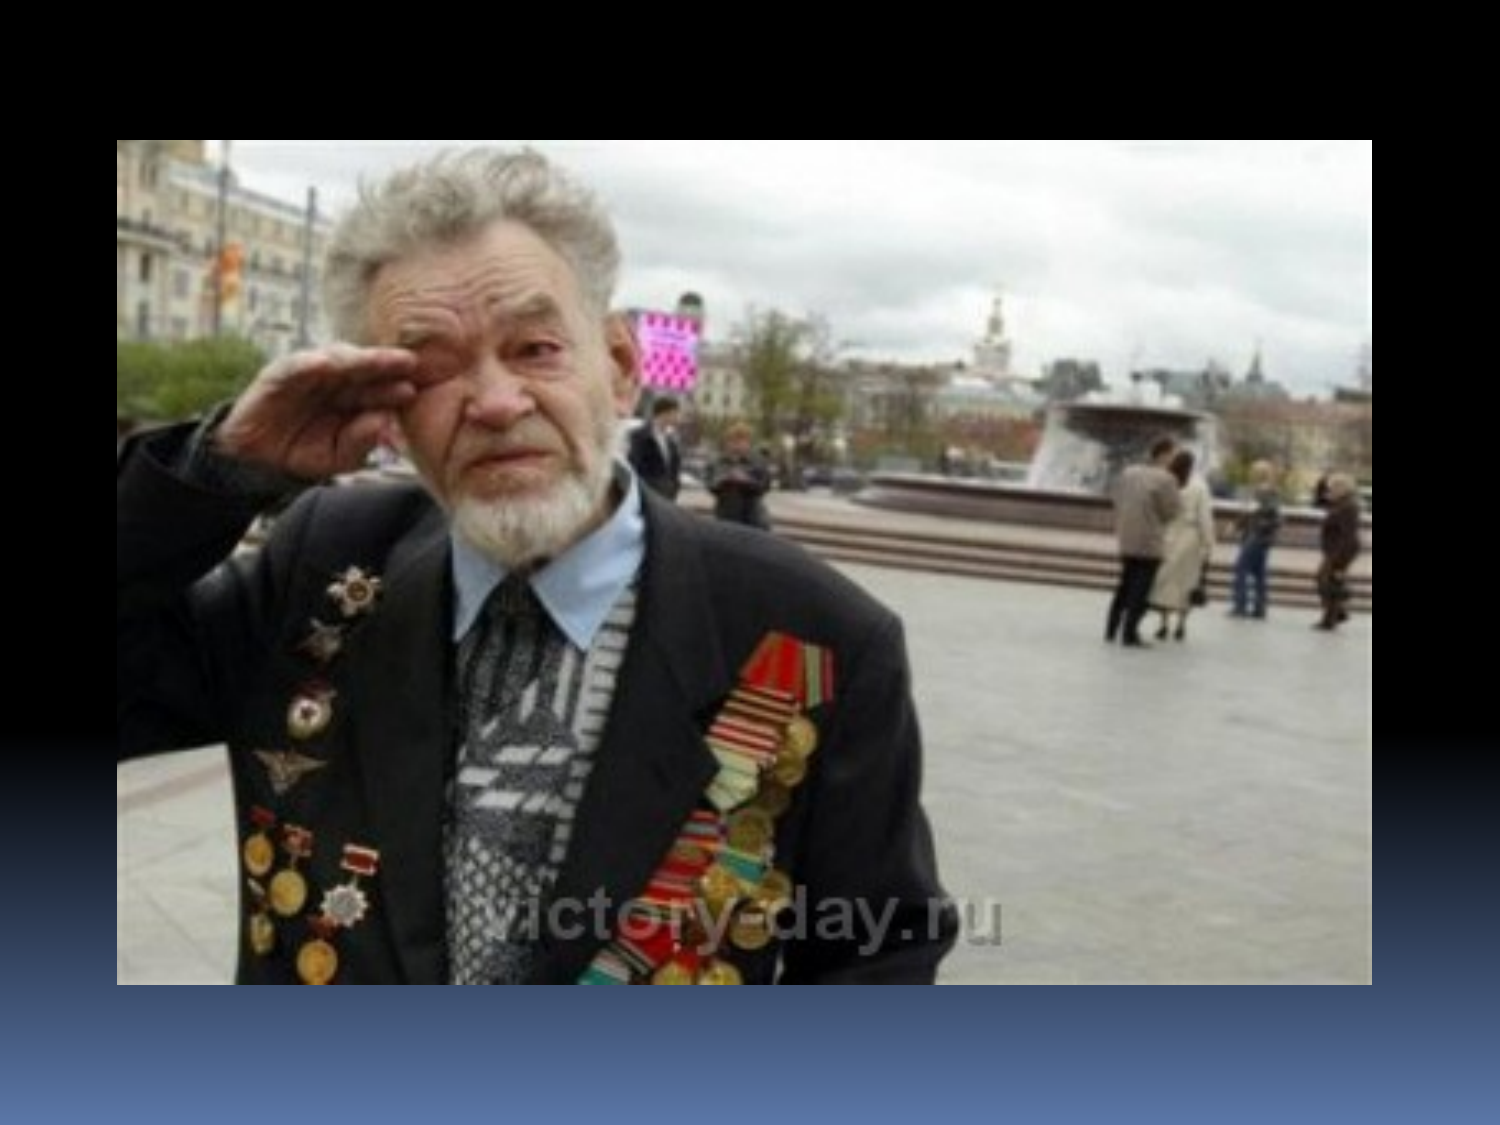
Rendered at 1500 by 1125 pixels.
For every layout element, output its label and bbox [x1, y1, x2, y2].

picture [116, 140, 1372, 985]
